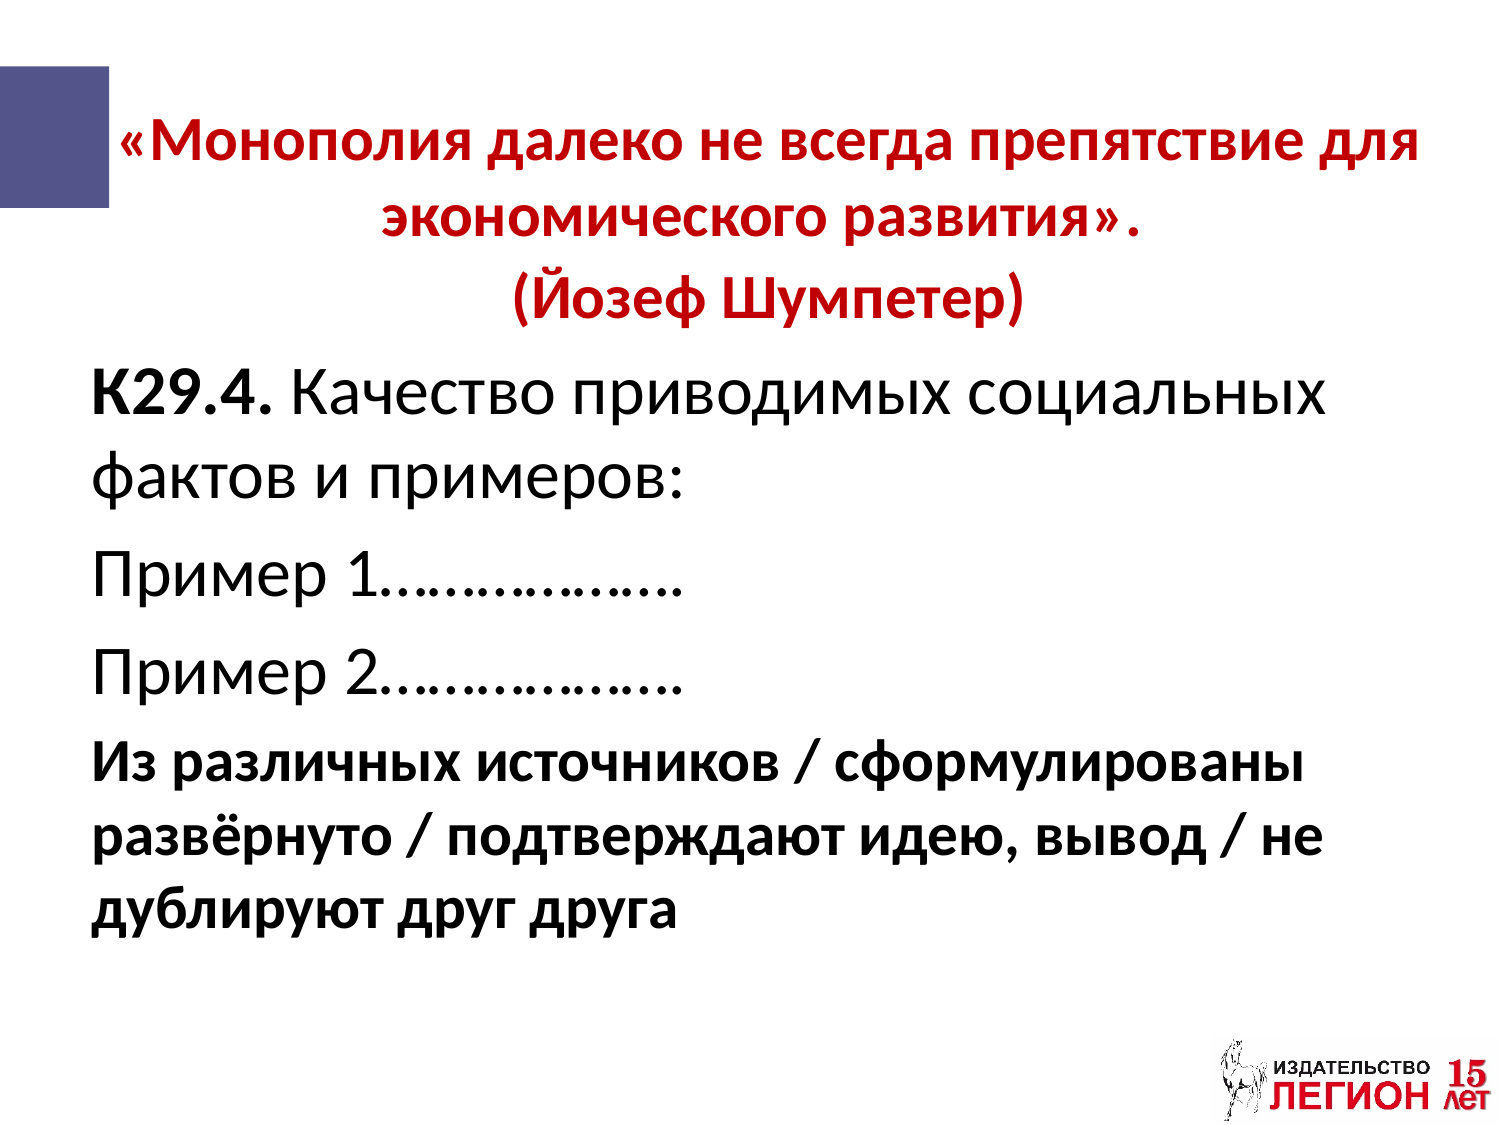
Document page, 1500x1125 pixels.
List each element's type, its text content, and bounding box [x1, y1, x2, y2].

text_box [0, 64, 111, 210]
picture [1210, 1034, 1500, 1125]
list «Монополия далеко не всегда препятствие для экономического развития». (Йозеф Шумпетер) К29.4. Качество приводимых социальных фактов и примеров: Пример 1………………. Пример 2………………. Из различных источников / сформулированы развёрнуто / подтверждают идею, вывод / не дублируют друг друга [76, 90, 1463, 953]
